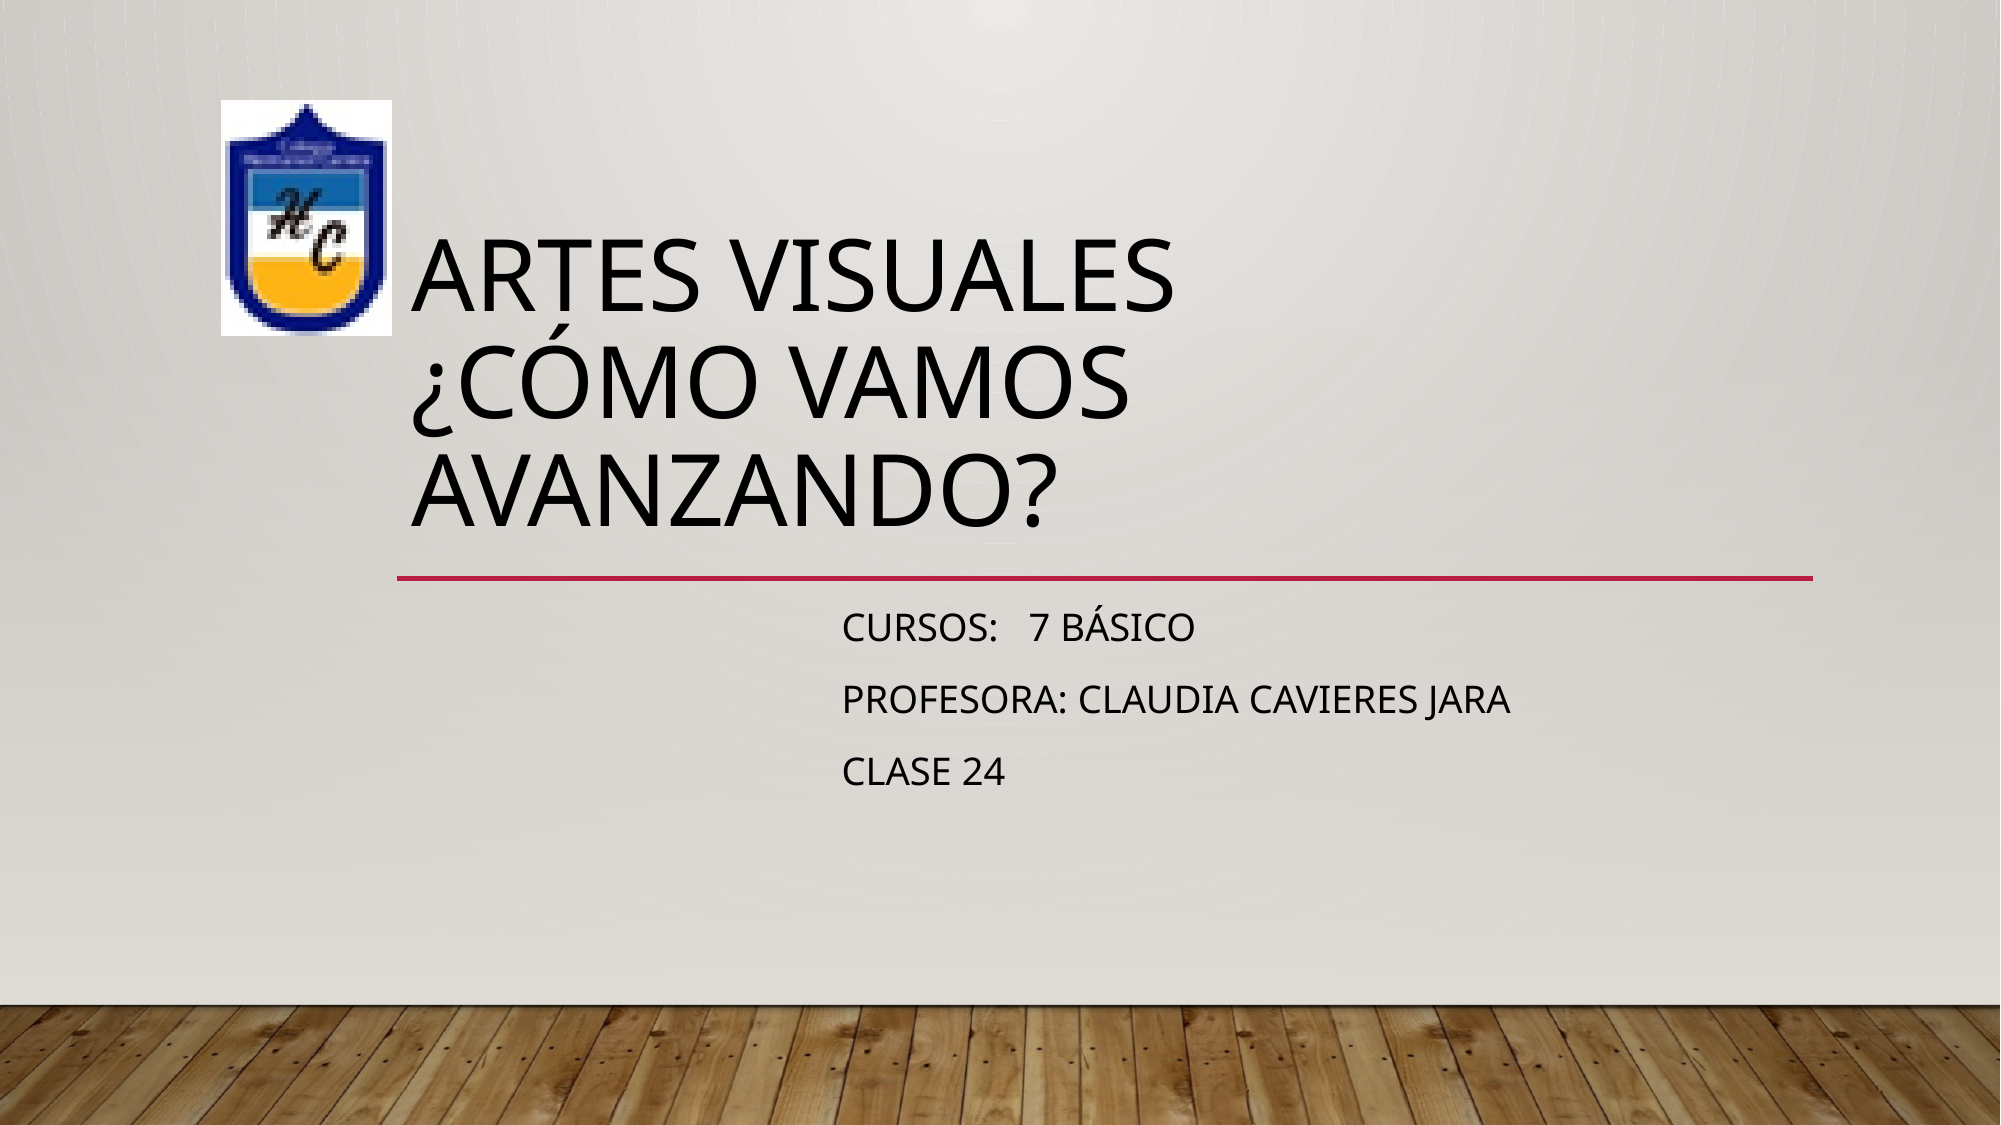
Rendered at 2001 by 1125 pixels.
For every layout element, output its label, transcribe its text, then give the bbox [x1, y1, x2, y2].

title ARTES VISUALES ¿Cómo vamos avanzando? [396, 131, 1814, 549]
picture [0, 1005, 2000, 1125]
subtitle CURSOS: 7 básico PROFESORA: CLAUDIA CAVIERES JARA CLASE 24 [396, 579, 1814, 809]
picture [221, 100, 397, 341]
